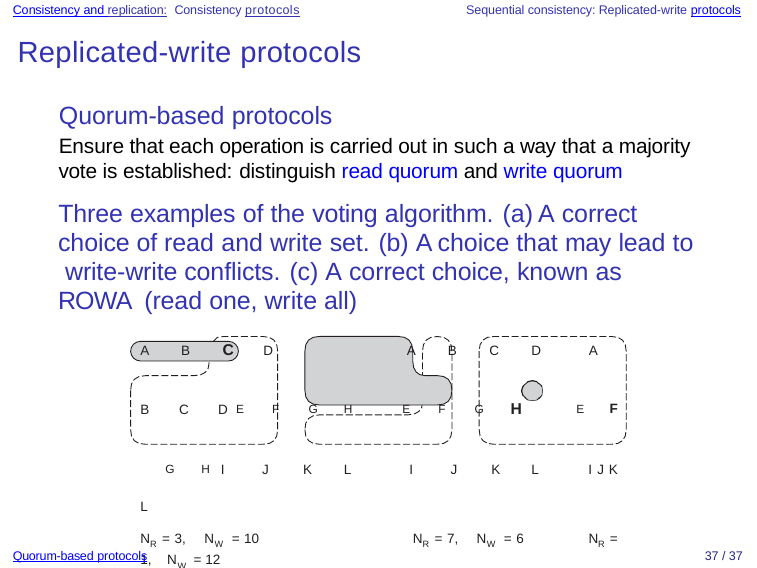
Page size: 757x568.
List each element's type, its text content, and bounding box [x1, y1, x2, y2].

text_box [478, 335, 627, 446]
text_box 37 / 37 [702, 545, 745, 563]
title Replicated-write protocols [15, 31, 365, 129]
text_box Quorum-based protocols Ensure that each operation is carried out in such a way that a majority vote is established: distinguish read quorum and write quorum Three examples of the voting algorithm. (a) A correct choice of read and write set. (b) A choice that may lead to write-write conflicts. (c) A correct choice, known as ROWA (read one, write all) A B C D A B C D A B C D E F G H E F G H E F G H I J K L I J K L I J K L NR = 3, NW = 10 NR = 7, NW = 6 NR = 1, NW = 12 [53, 92, 702, 568]
text_box Quorum-based protocols [10, 545, 153, 563]
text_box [129, 335, 279, 446]
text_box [304, 335, 453, 446]
text_box Consistency and replication: Consistency protocols Sequential consistency: Replicated-write protocols [10, 0, 745, 18]
